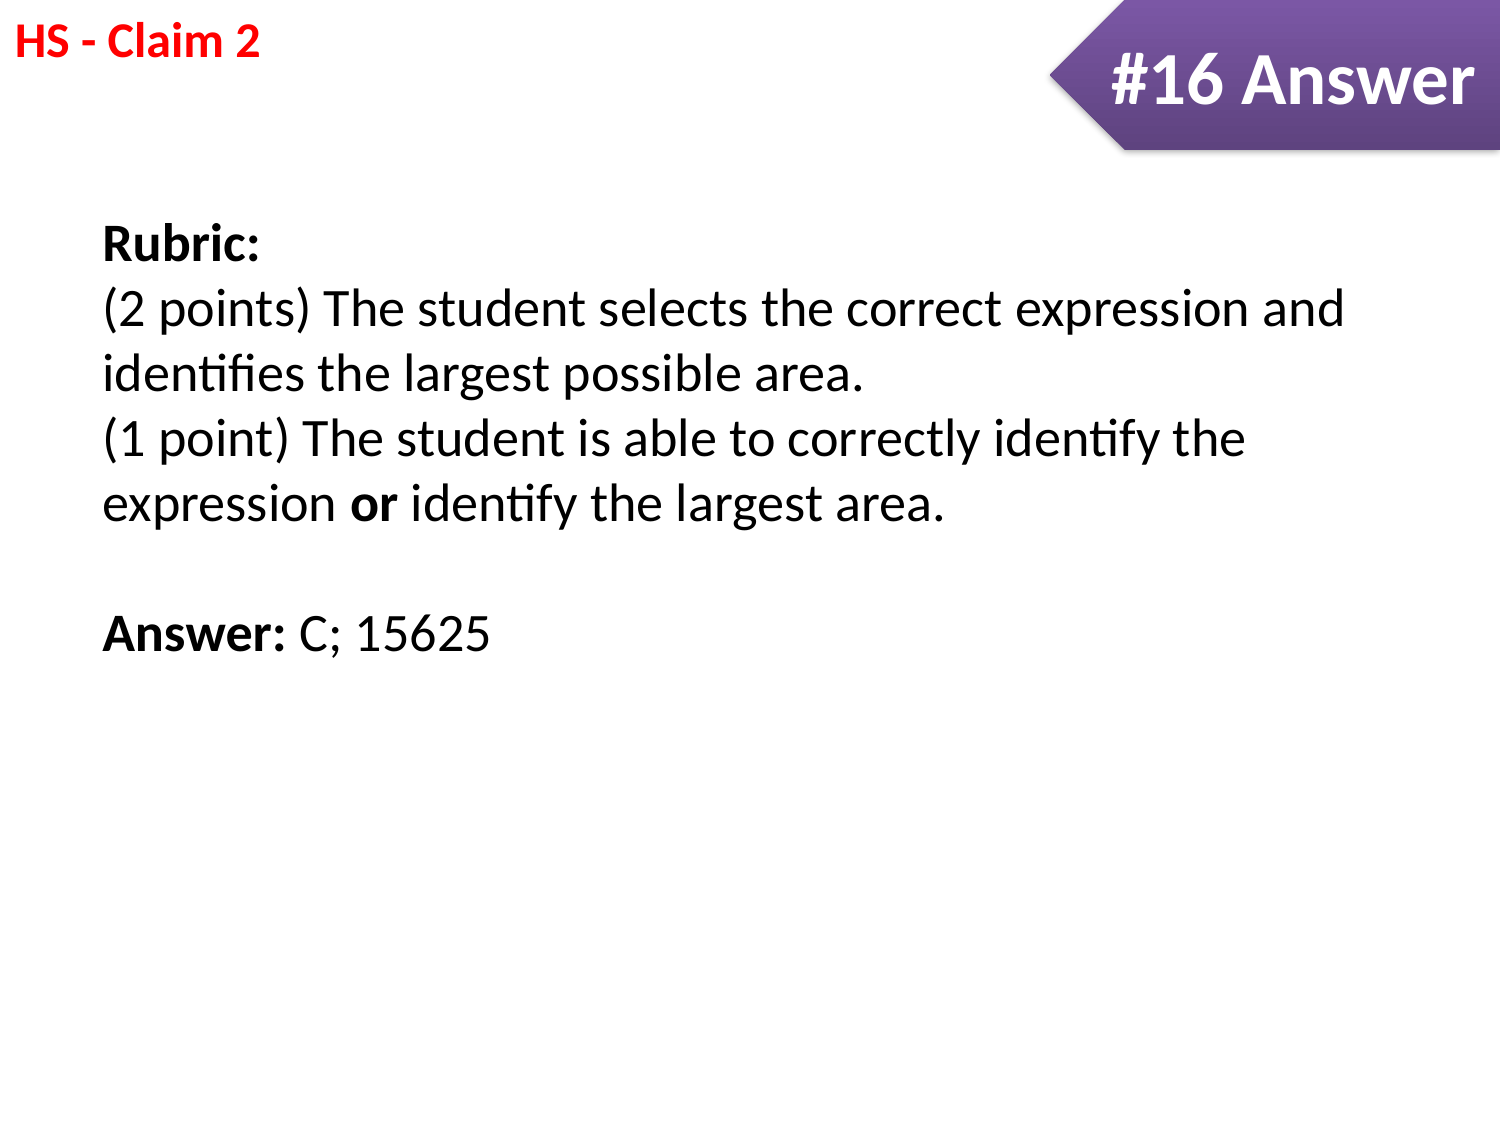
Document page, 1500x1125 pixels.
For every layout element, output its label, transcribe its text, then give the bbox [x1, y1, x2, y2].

text_box #16 Answer [1049, 0, 1500, 150]
text_box Rubric: (2 points) The student selects the correct expression and identifies the largest possible area. (1 point) The student is able to correctly identify the expression or identify the largest area. Answer: C; 15625 [87, 199, 1425, 670]
